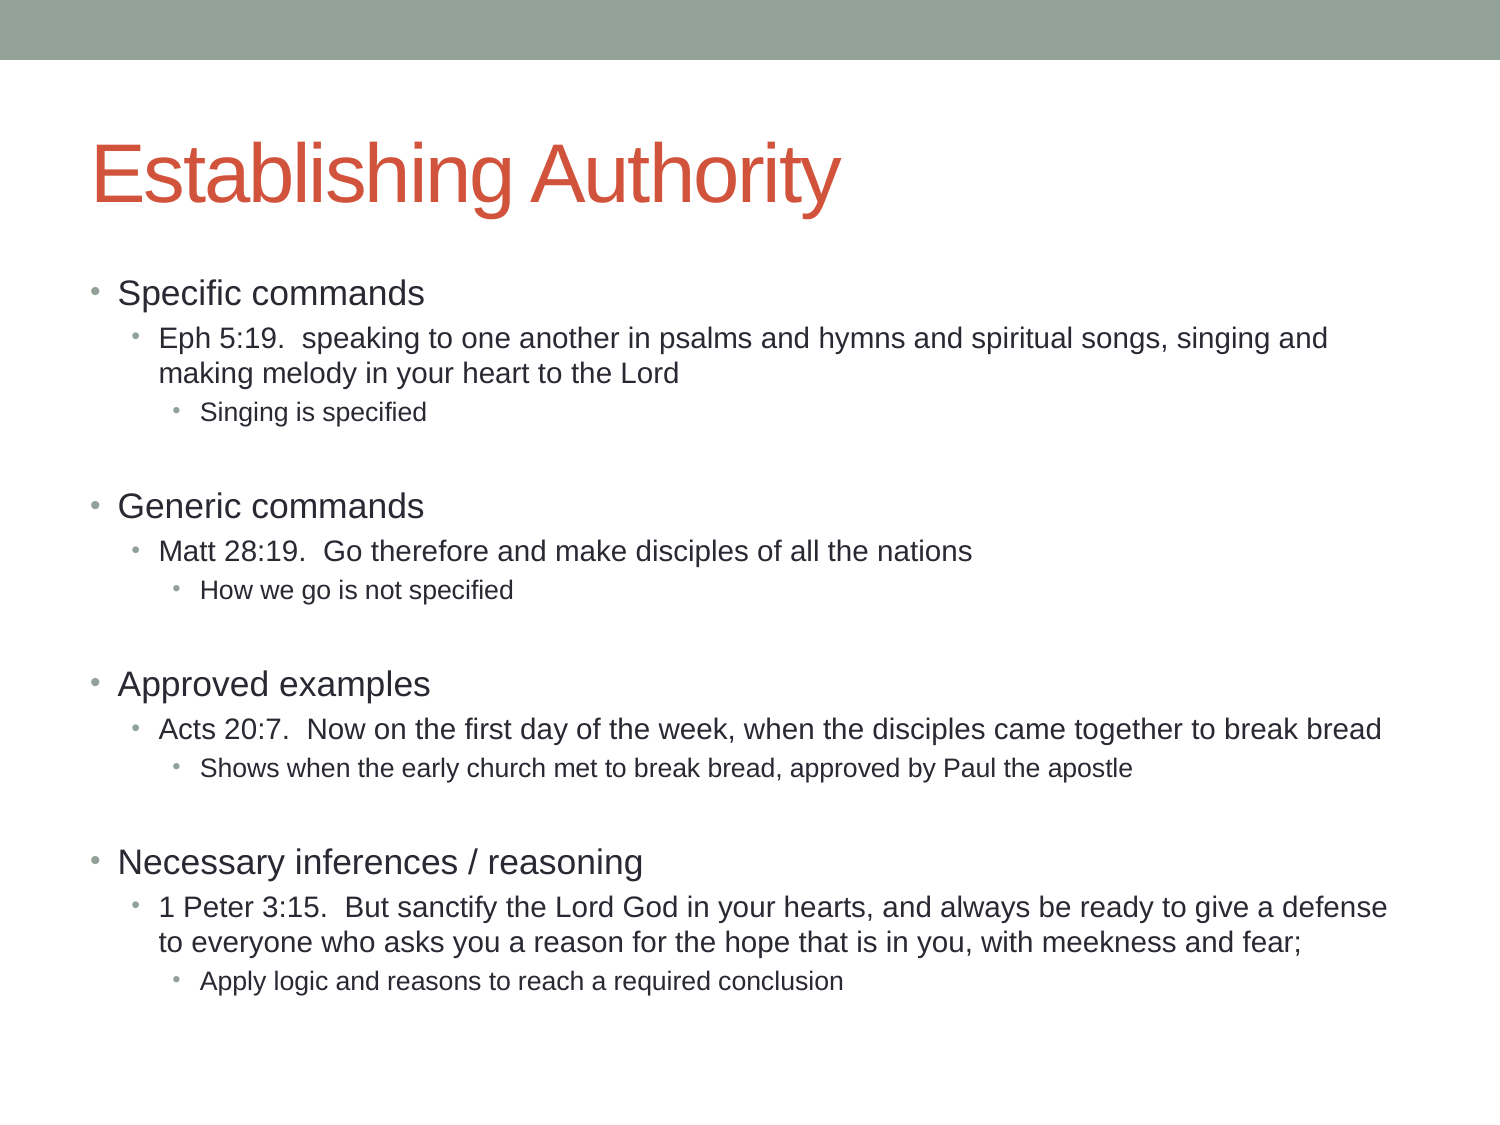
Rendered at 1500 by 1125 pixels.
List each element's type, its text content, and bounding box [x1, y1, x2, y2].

title Establishing Authority [75, 87, 1425, 250]
list Specific commands Eph 5:19. speaking to one another in psalms and hymns and spiritual songs, singing and making melody in your heart to the Lord Singing is specified Generic commands Matt 28:19. Go therefore and make disciples of all the nations How we go is not specified Approved examples Acts 20:7. Now on the first day of the week, when the disciples came together to break bread Shows when the early church met to break bread, approved by Paul the apostle Necessary inferences / reasoning 1 Peter 3:15. But sanctify the Lord God in your hearts, and always be ready to give a defense to everyone who asks you a reason for the hope that is in you, with meekness and fear; Apply logic and reasons to reach a required conclusion [75, 262, 1425, 1063]
